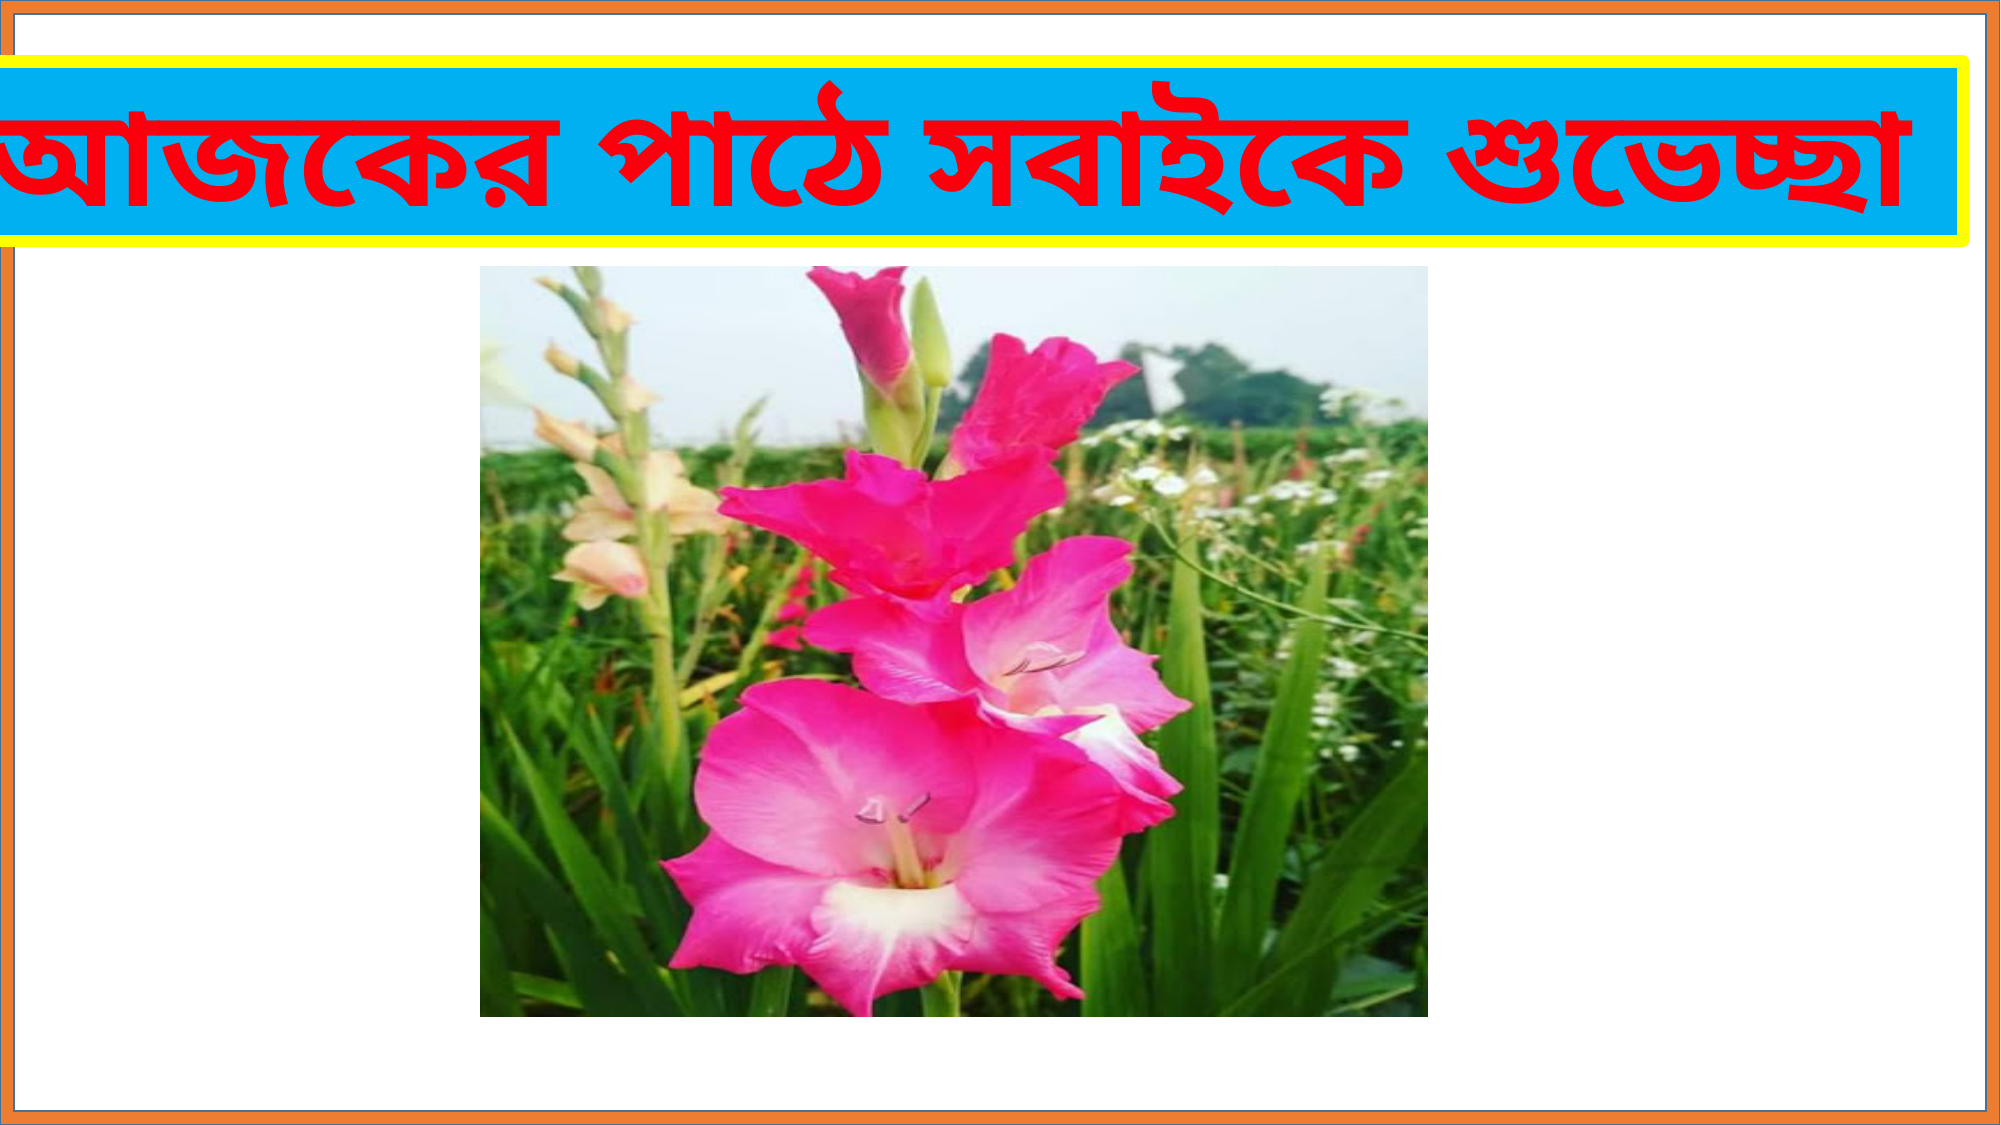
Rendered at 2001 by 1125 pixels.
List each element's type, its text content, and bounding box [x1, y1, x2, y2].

picture [480, 266, 1428, 1017]
text_box আজকের পাঠে সবাইকে শুভেচ্ছা [0, 61, 1964, 242]
